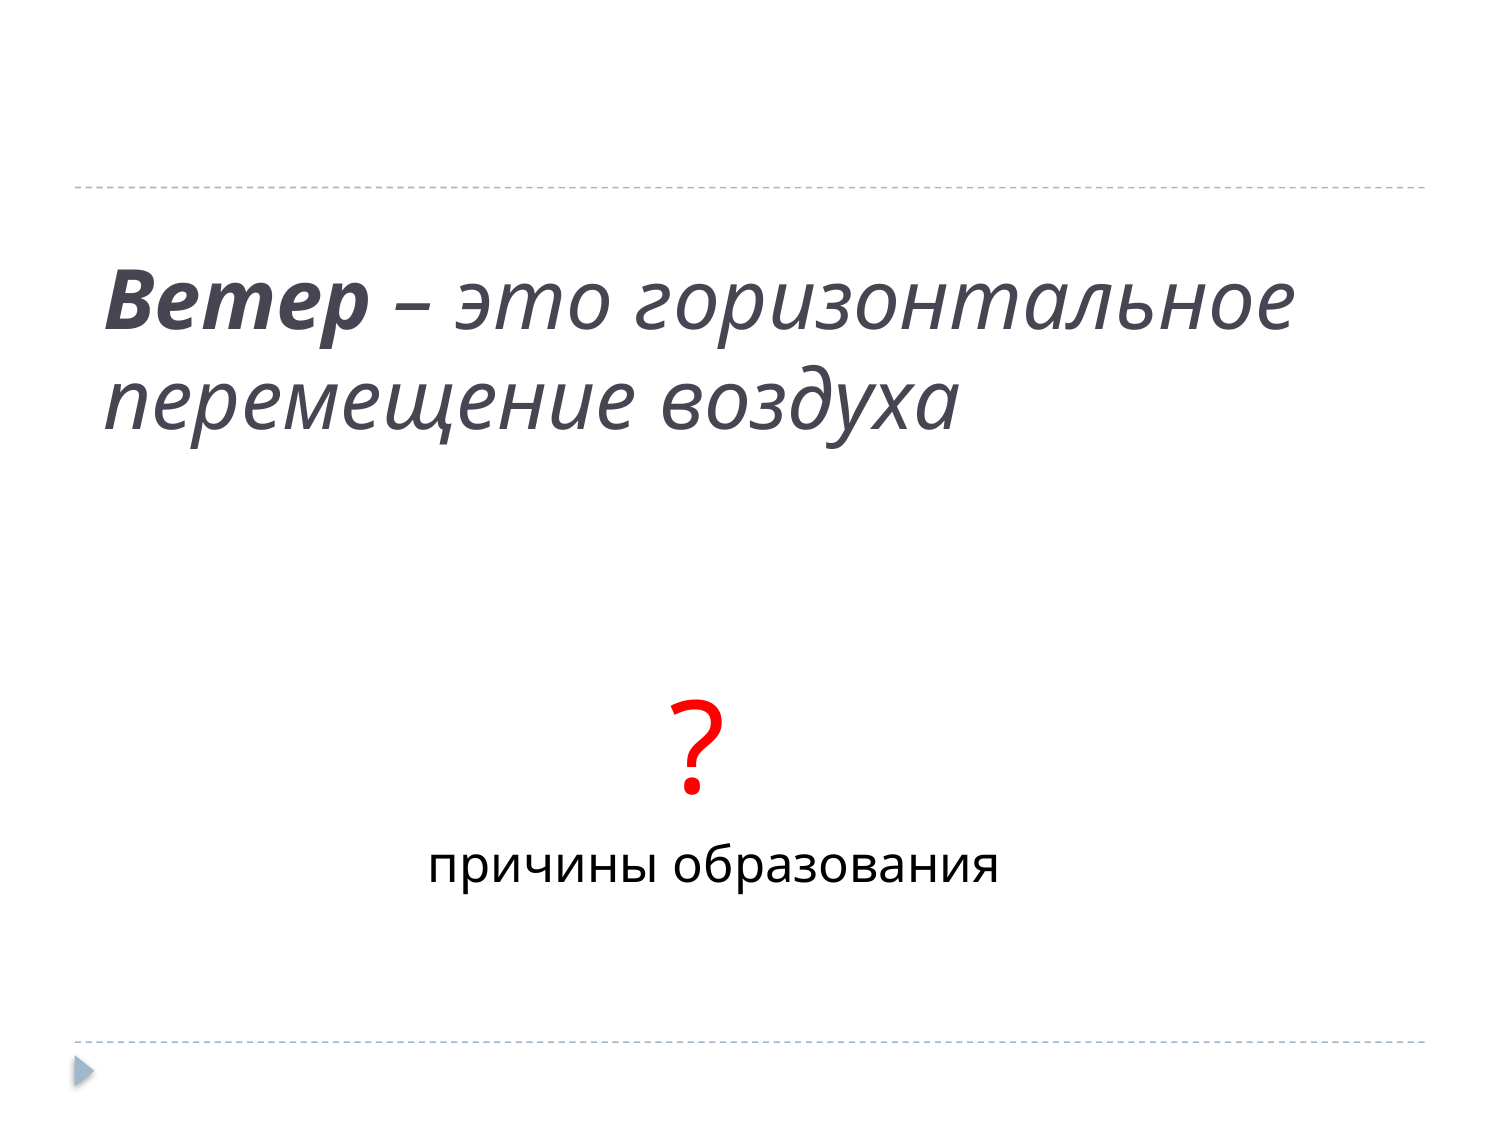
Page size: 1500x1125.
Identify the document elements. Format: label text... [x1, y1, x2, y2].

list ? причины образования [407, 656, 1022, 917]
title Ветер – это горизонтальное перемещение воздуха [88, 290, 1439, 454]
